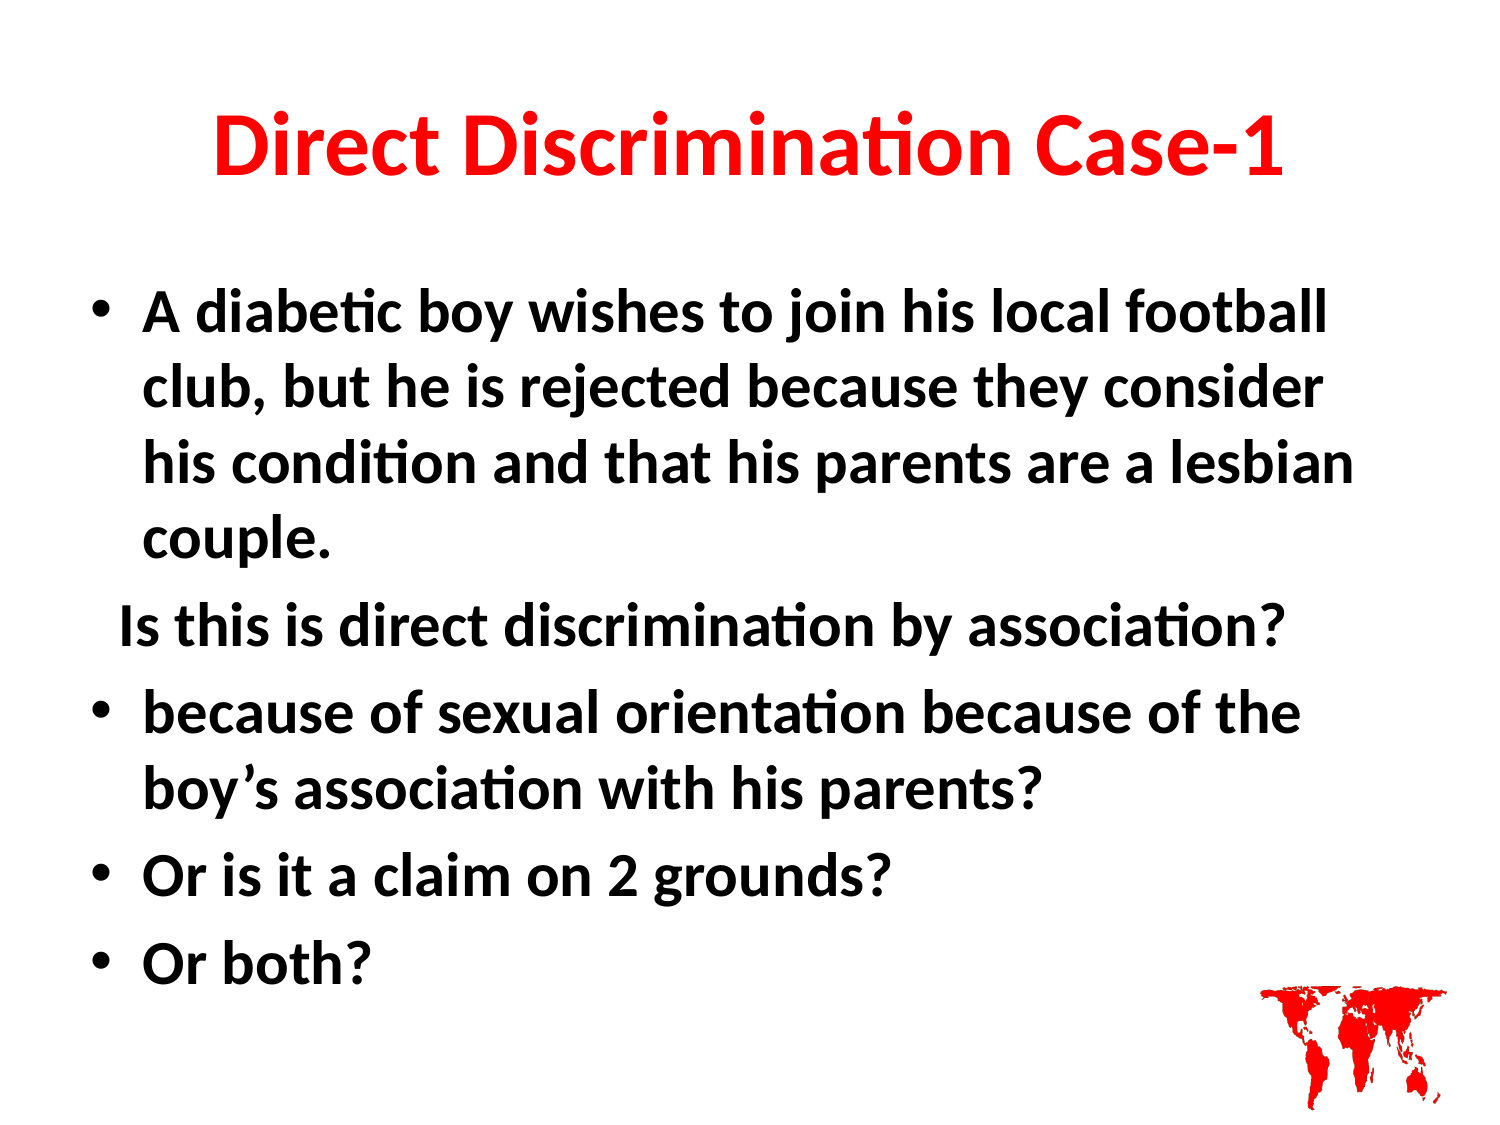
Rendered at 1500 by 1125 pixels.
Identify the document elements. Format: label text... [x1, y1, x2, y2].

picture [1258, 984, 1448, 1111]
title Direct Discrimination Case-1 [75, 45, 1425, 233]
list A diabetic boy wishes to join his local football club, but he is rejected because they consider his condition and that his parents are a lesbian couple. Is this is direct discrimination by association? because of sexual orientation because of the boy’s association with his parents? Or is it a claim on 2 grounds? Or both? [75, 262, 1425, 1005]
